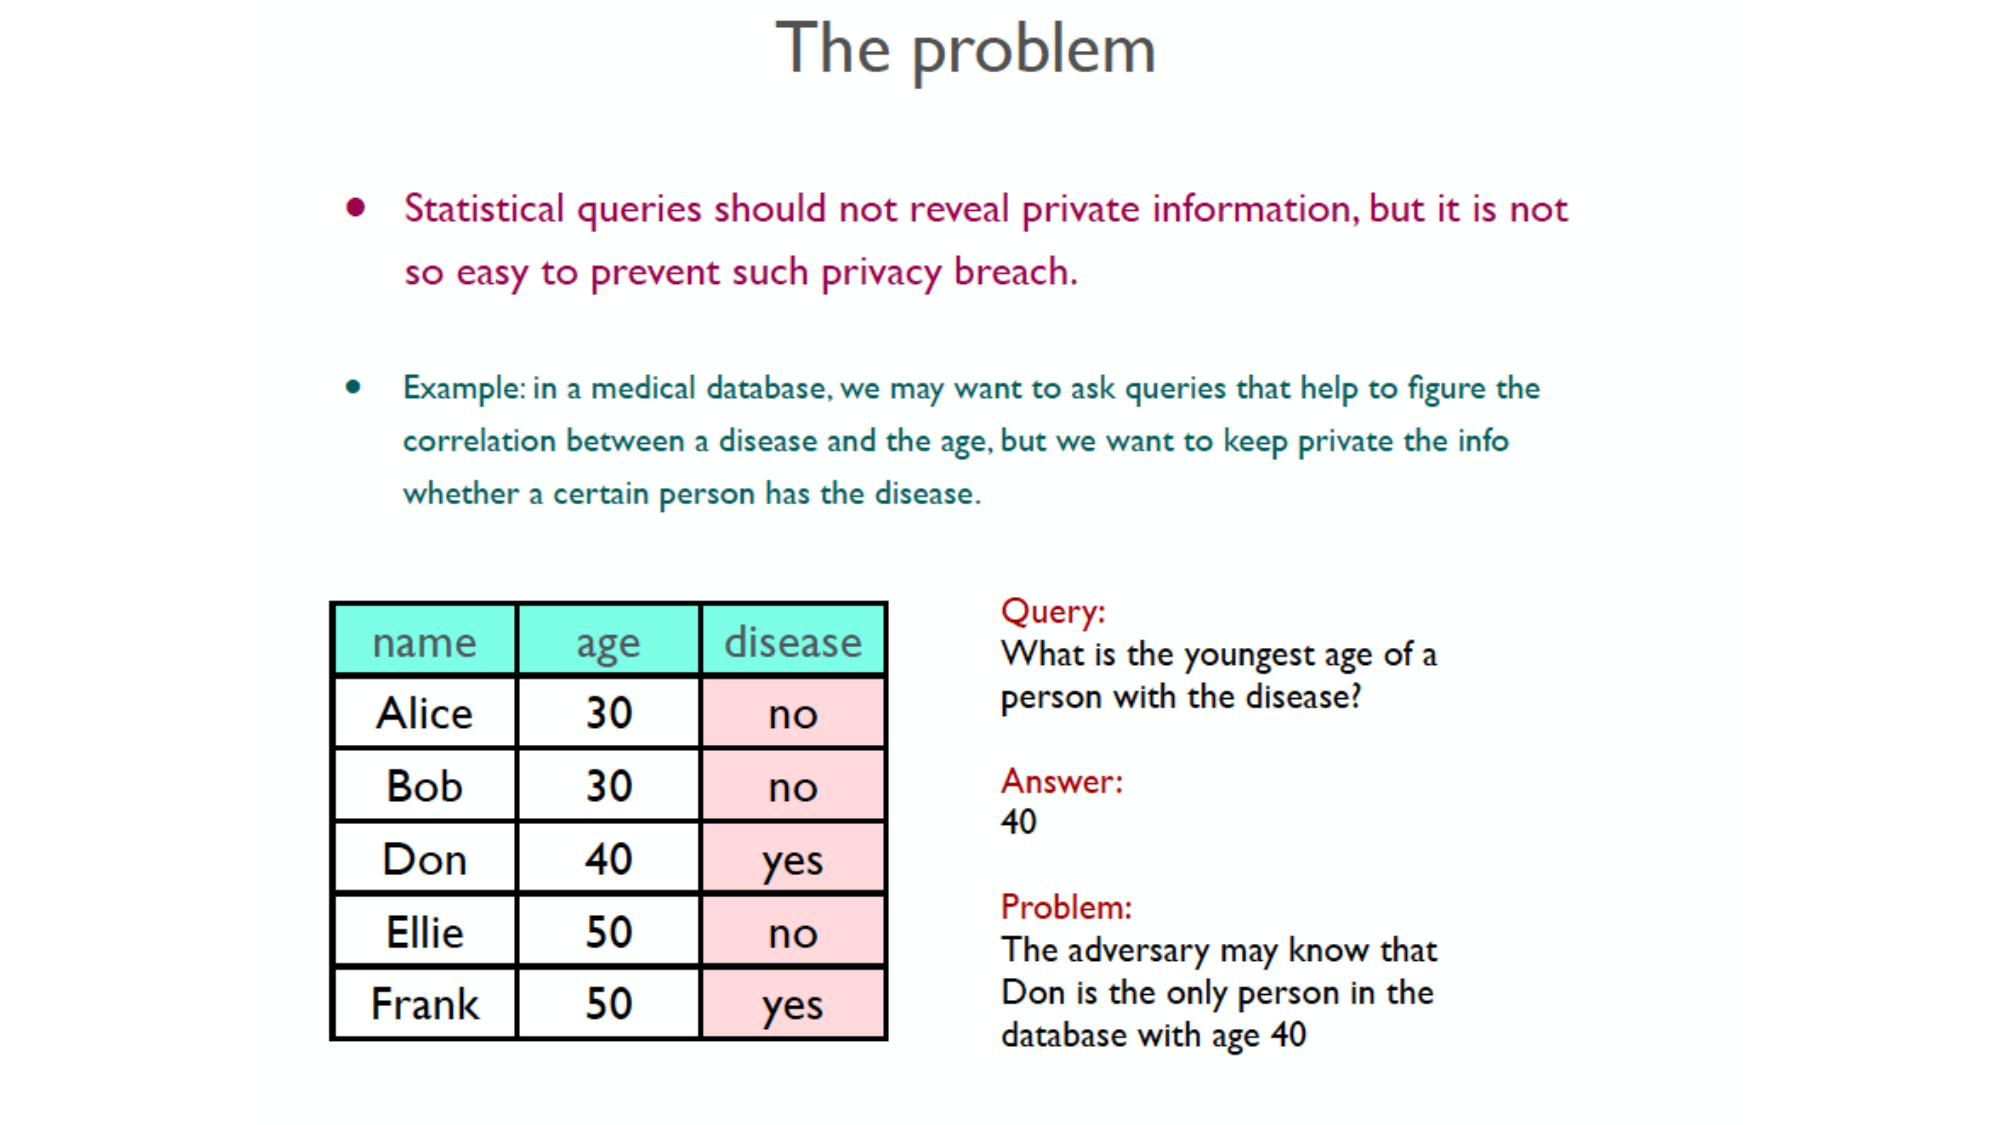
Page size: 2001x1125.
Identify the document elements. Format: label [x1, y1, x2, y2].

picture [258, 0, 1741, 1125]
